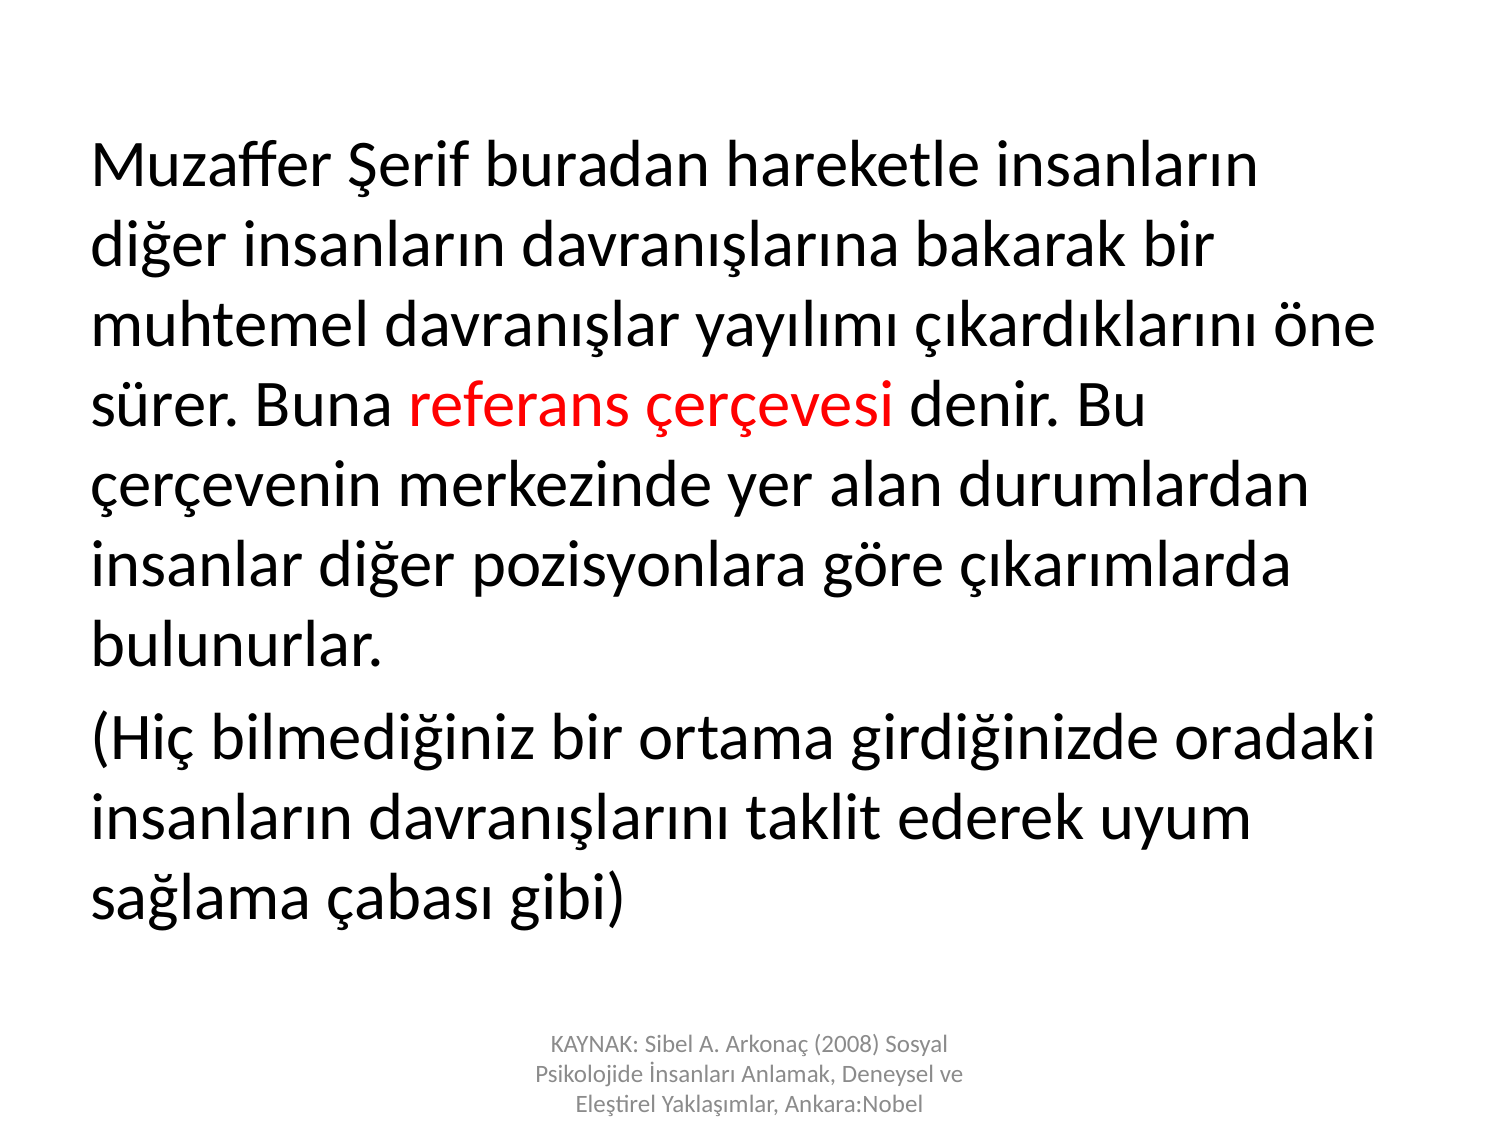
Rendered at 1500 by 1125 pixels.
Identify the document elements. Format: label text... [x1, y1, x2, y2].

list Muzaffer Şerif buradan hareketle insanların diğer insanların davranışlarına bakarak bir muhtemel davranışlar yayılımı çıkardıklarını öne sürer. Buna referans çerçevesi denir. Bu çerçevenin merkezinde yer alan durumlardan insanlar diğer pozisyonlara göre çıkarımlarda bulunurlar. (Hiç bilmediğiniz bir ortama girdiğinizde oradaki insanların davranışlarını taklit ederek uyum sağlama çabası gibi) [75, 112, 1425, 1005]
footer KAYNAK: Sibel A. Arkonaç (2008) Sosyal Psikolojide İnsanları Anlamak, Deneysel ve Eleştirel Yaklaşımlar, Ankara:Nobel [512, 1042, 988, 1103]
